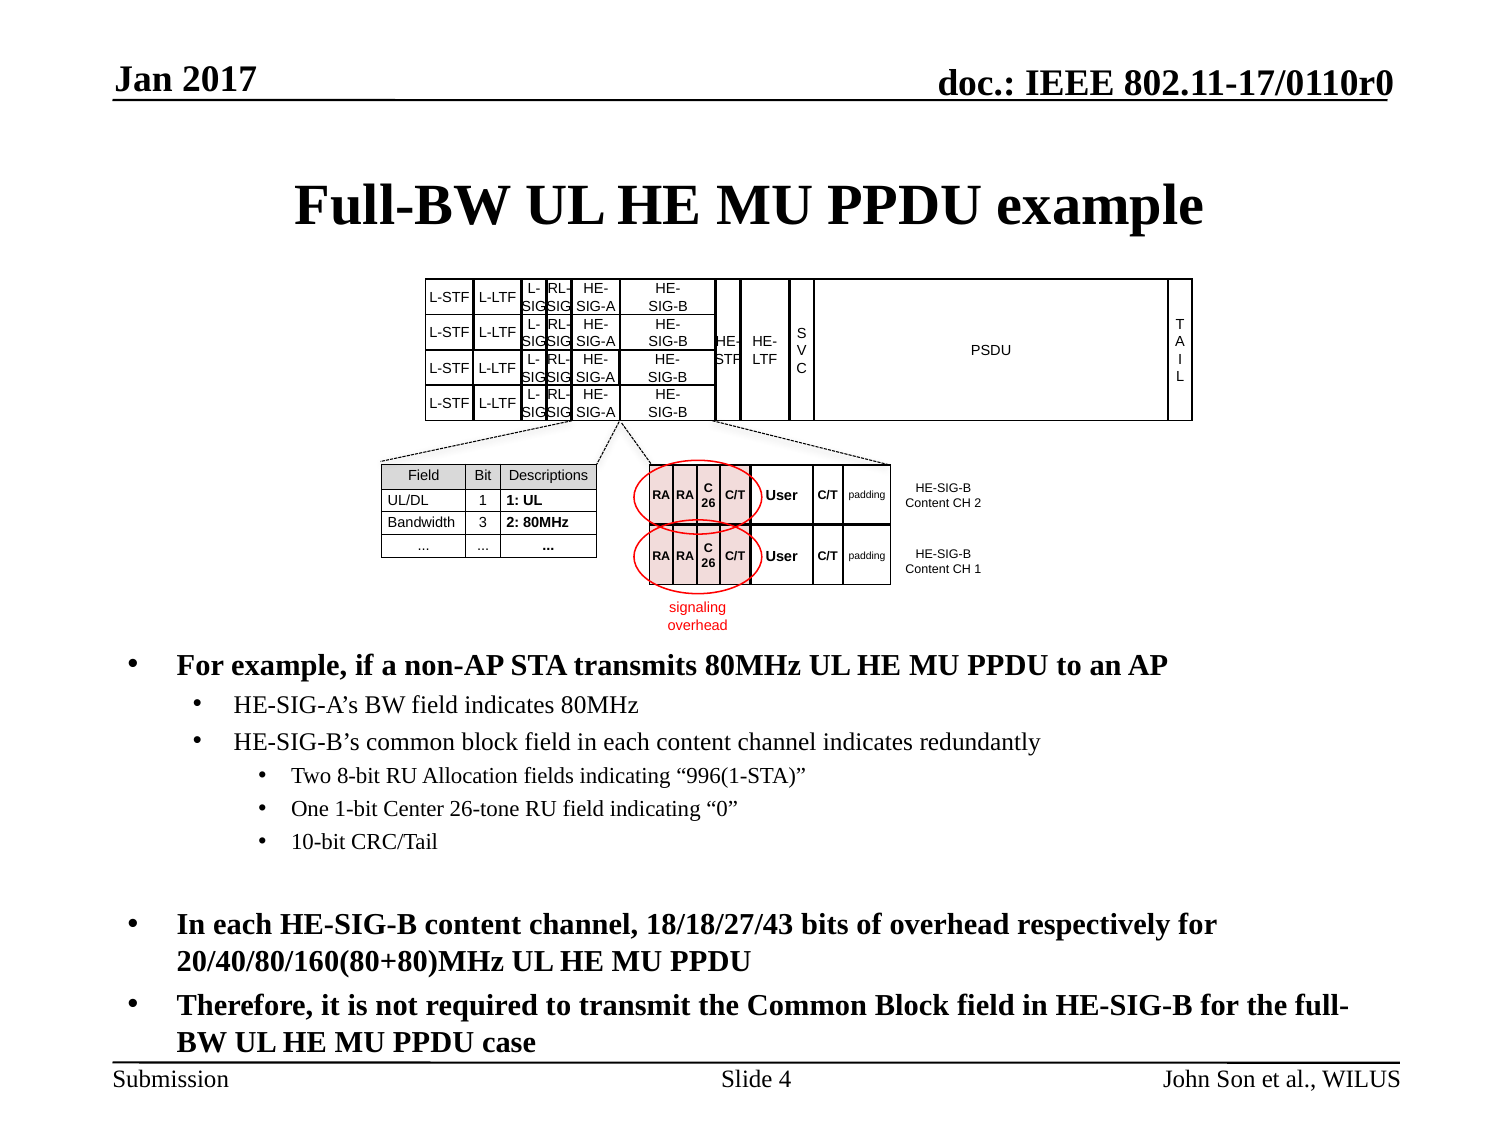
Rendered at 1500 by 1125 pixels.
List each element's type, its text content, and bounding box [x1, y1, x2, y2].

text_box RL- SIG [547, 314, 571, 349]
text_box HE-SIG-B Content CH 1 [900, 531, 987, 591]
text_box L-LTF [473, 385, 521, 419]
text_box L-STF [425, 278, 473, 314]
table_cell ... [501, 535, 596, 557]
text_box L-LTF [474, 314, 522, 349]
text_box L-STF [425, 349, 473, 385]
text_box L-STF [425, 314, 473, 349]
title Full-BW UL HE MU PPDU example [112, 113, 1388, 289]
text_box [380, 420, 573, 462]
text_box signaling overhead [645, 598, 750, 634]
text_box C/T [738, 525, 750, 534]
text_box L- SIG [521, 349, 546, 386]
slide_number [114, 54, 423, 100]
text_box User [750, 474, 812, 525]
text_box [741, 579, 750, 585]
text_box [634, 460, 762, 535]
text_box C/T [812, 525, 843, 585]
text_box L-LTF [474, 278, 522, 314]
text_box padding [843, 473, 891, 525]
table_header Field [382, 470, 465, 489]
text_box User [750, 525, 812, 585]
footer John Son et al., WILUS [878, 1061, 1402, 1093]
text_box HE- STF [716, 278, 740, 419]
text_box L-LTF [473, 349, 521, 385]
text_box [633, 527, 762, 594]
text_box RL- SIG [547, 278, 571, 314]
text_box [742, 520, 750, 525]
text_box RL- SIG [546, 349, 571, 386]
table_cell ... [382, 535, 465, 557]
text_box L- SIG [522, 278, 546, 314]
text_box HE- LTF [741, 278, 789, 419]
table_cell 2: 80MHz [501, 512, 596, 534]
text_box padding [843, 525, 891, 585]
text_box HE- SIG-B [620, 278, 716, 314]
table_cell 1 [466, 490, 500, 511]
text_box HE- SIG-A [571, 349, 620, 386]
table_header Bit [466, 471, 500, 489]
text_box HE- SIG-B [620, 314, 716, 350]
text_box L-STF [425, 385, 473, 419]
text_box L- SIG [522, 314, 546, 349]
text_box PSDU [814, 278, 1168, 421]
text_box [712, 420, 891, 466]
text_box HE- SIG-A [572, 314, 620, 349]
table_cell Bandwidth [382, 512, 465, 534]
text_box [596, 421, 620, 466]
slide_number Slide 4 [712, 1061, 800, 1123]
text_box HE- SIG-B [620, 385, 715, 421]
table_cell 1: UL [501, 490, 596, 511]
text_box HE- SIG-B [620, 349, 715, 385]
text_box HE- SIG-A [572, 278, 620, 314]
table_cell ... [466, 535, 500, 557]
text_box S V C [789, 278, 814, 419]
text_box HE- SIG-A [572, 385, 620, 421]
table_header Descriptions [501, 465, 596, 489]
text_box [621, 422, 674, 495]
text_box RA [649, 525, 658, 532]
table_cell UL/DL [382, 490, 465, 511]
text_box L- SIG [522, 385, 546, 419]
text_box T A I L [1168, 278, 1192, 421]
table_cell 3 [466, 512, 500, 534]
text_box RL- SIG [547, 385, 571, 419]
text_box C/T [812, 474, 843, 525]
list For example, if a non-AP STA transmits 80MHz UL HE MU PPDU to an AP HE-SIG-A’s BW field indicates 80MHz HE-SIG-B’s common block field in each content channel indicates redundantly Two 8-bit RU Allocation fields indicating “996(1-STA)” One 1-bit Center 26-tone RU field indicating “0” 10-bit CRC/Tail In each HE-SIG-B content channel, 18/18/27/43 bits of overhead respectively for 20/40/80/160(80+80)MHz UL HE MU PPDU Therefore, it is not required to transmit the Common Block field in HE-SIG-B for the full-BW UL HE MU PPDU case [112, 637, 1388, 1072]
text_box HE-SIG-B Content CH 2 [900, 465, 987, 525]
